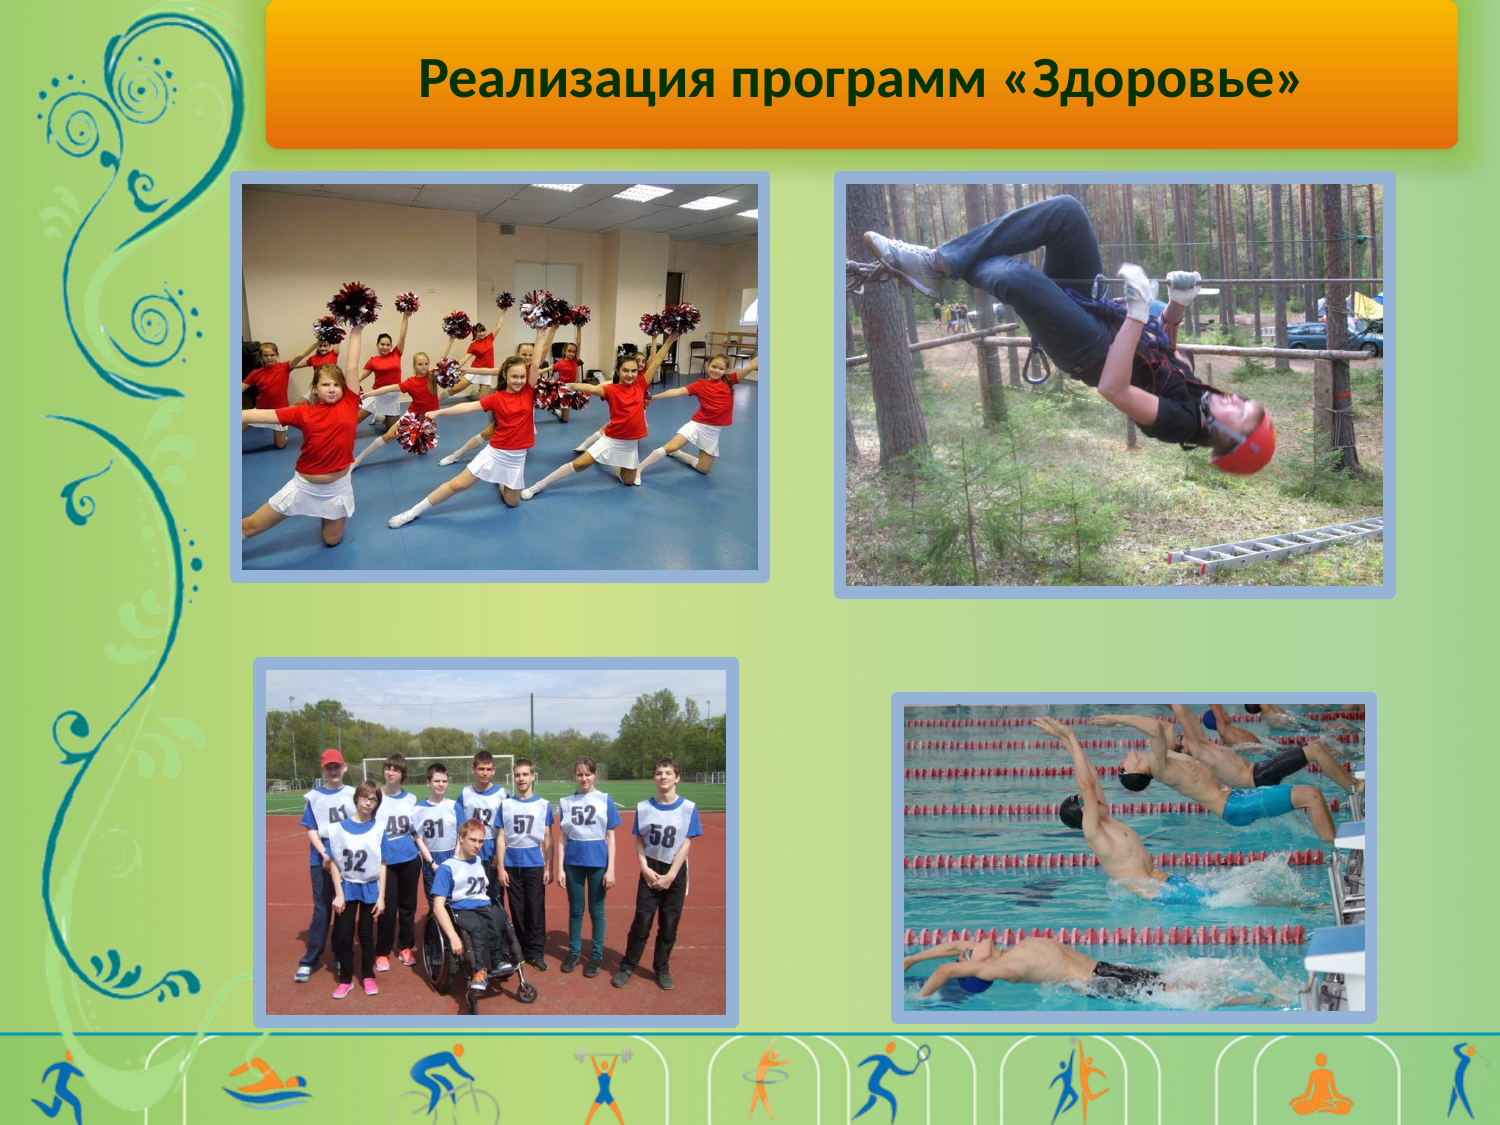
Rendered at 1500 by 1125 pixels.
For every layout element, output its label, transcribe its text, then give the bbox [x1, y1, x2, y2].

text_box Реализация программ «Здоровье» [265, 0, 1459, 149]
picture [0, 0, 1500, 1125]
picture [241, 183, 758, 571]
picture [846, 183, 1384, 587]
